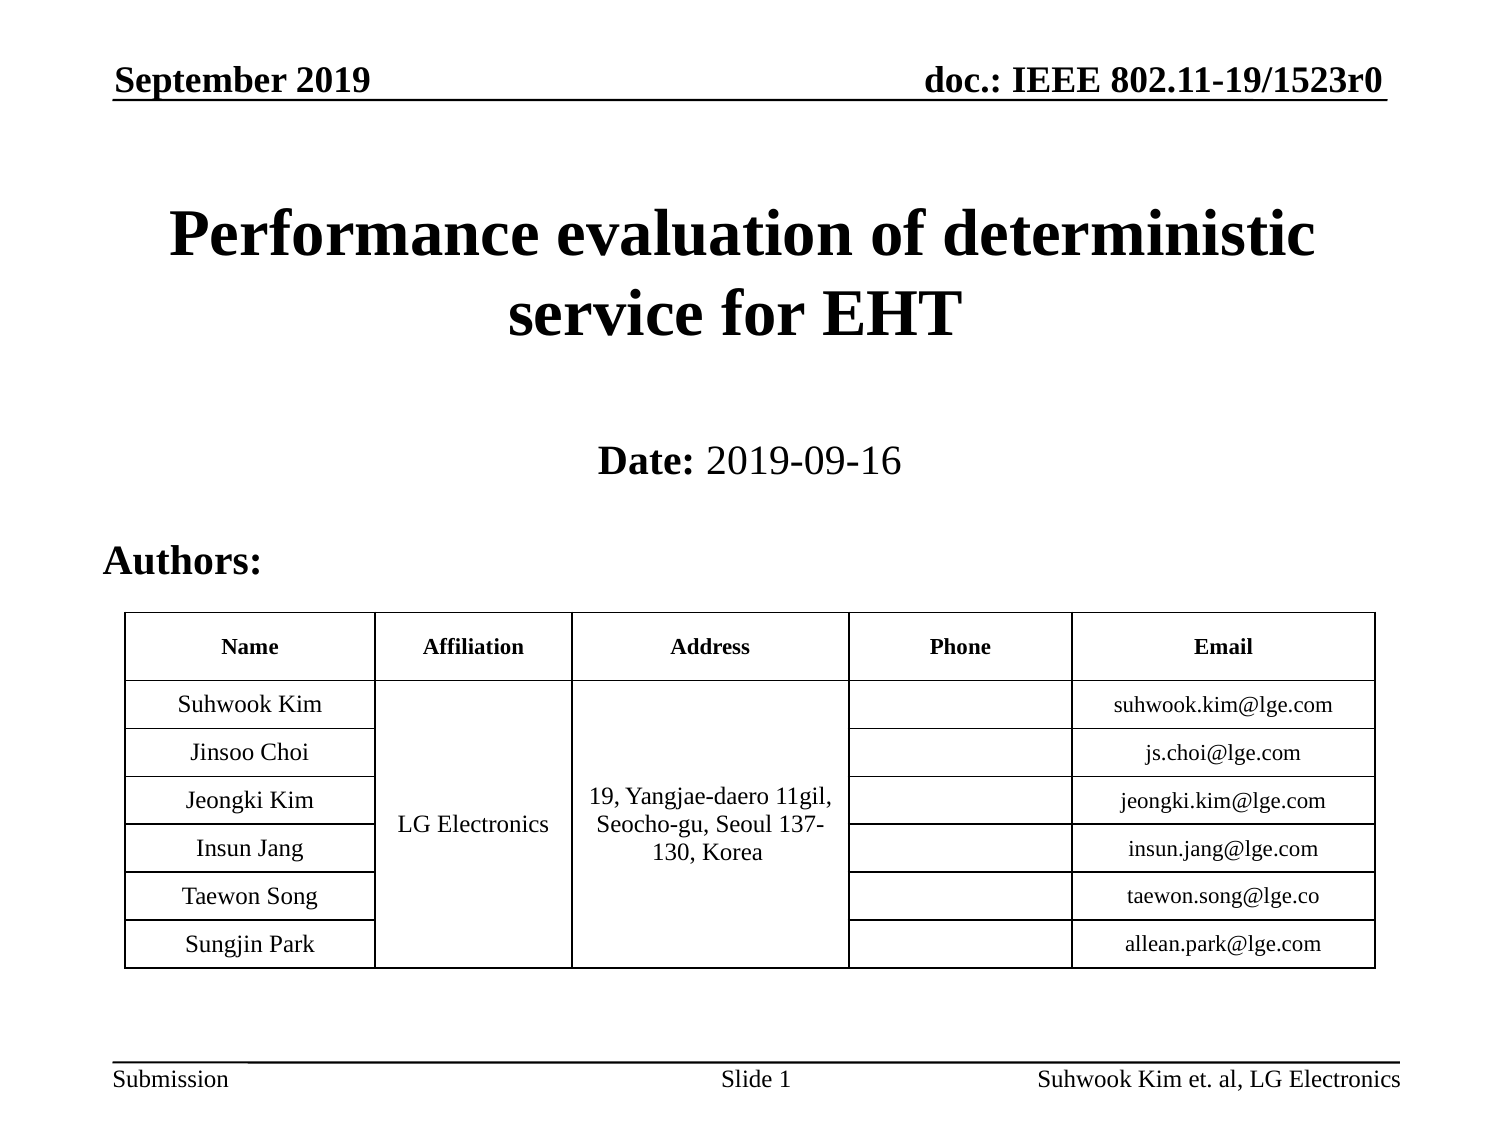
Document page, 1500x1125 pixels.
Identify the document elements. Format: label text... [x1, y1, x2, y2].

table_cell allean.park@lge.com [1073, 921, 1374, 967]
table_cell [850, 873, 1071, 919]
table_cell taewon.song@lge.co [1073, 873, 1374, 919]
text_box Authors: [87, 524, 325, 588]
table_cell Jinsoo Choi [126, 729, 374, 776]
table_cell [850, 921, 1071, 967]
list Date: 2019-09-16 [112, 425, 1388, 488]
table_cell insun.jang@lge.com [1073, 825, 1374, 871]
table_cell 19, Yangjae-daero 11gil, Seocho-gu, Seoul 137-130, Korea [573, 681, 848, 967]
table_cell [850, 825, 1071, 871]
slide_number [114, 54, 374, 101]
table_cell [850, 777, 1071, 823]
table_header Email [1073, 613, 1374, 680]
table_cell Sungjin Park [126, 921, 374, 967]
title Performance evaluation of deterministic service for EHT [62, 174, 1425, 363]
slide_number Slide 1 [712, 1061, 800, 1093]
table_cell LG Electronics [376, 681, 571, 967]
table_header Address [573, 613, 848, 680]
footer Suhwook Kim et. al, LG Electronics [1032, 1061, 1402, 1093]
table_cell suhwook.kim@lge.com [1073, 681, 1374, 728]
table_header Phone [850, 613, 1071, 680]
table_cell Jeongki Kim [126, 777, 374, 823]
table_cell Insun Jang [126, 825, 374, 871]
table_cell [850, 681, 1071, 728]
table_cell Suhwook Kim [126, 681, 374, 728]
table_header Name [126, 613, 374, 680]
table_cell js.choi@lge.com [1073, 729, 1374, 776]
table_cell [850, 729, 1071, 776]
table_header Affiliation [376, 613, 571, 680]
table_cell jeongki.kim@lge.com [1073, 777, 1374, 823]
table_cell Taewon Song [126, 873, 374, 919]
